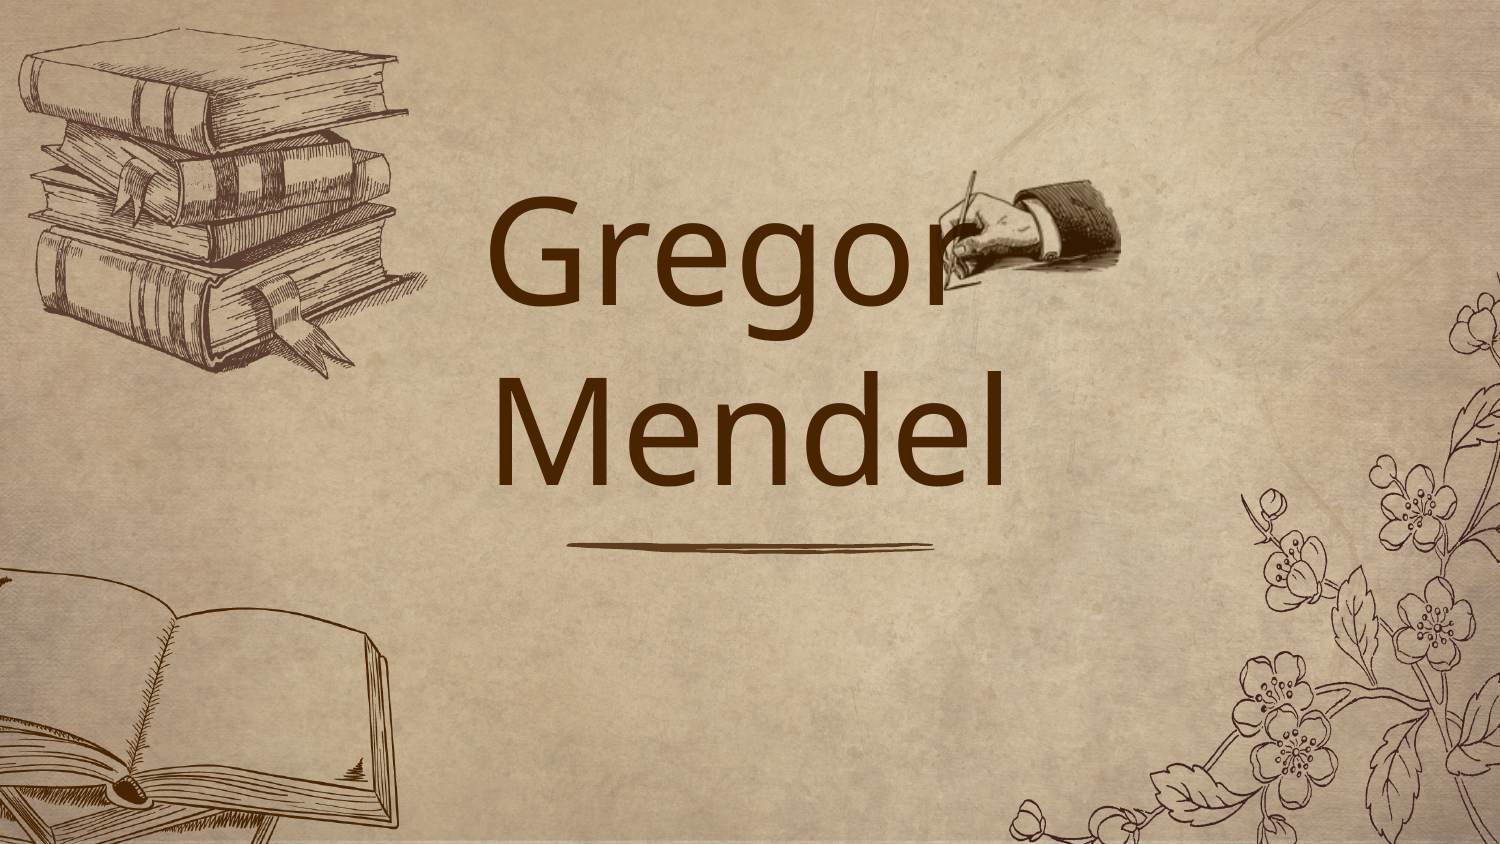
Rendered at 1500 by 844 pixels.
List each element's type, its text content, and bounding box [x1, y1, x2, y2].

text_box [564, 542, 936, 555]
picture [0, 0, 1500, 844]
title Gregor Mendel [367, 166, 1004, 531]
